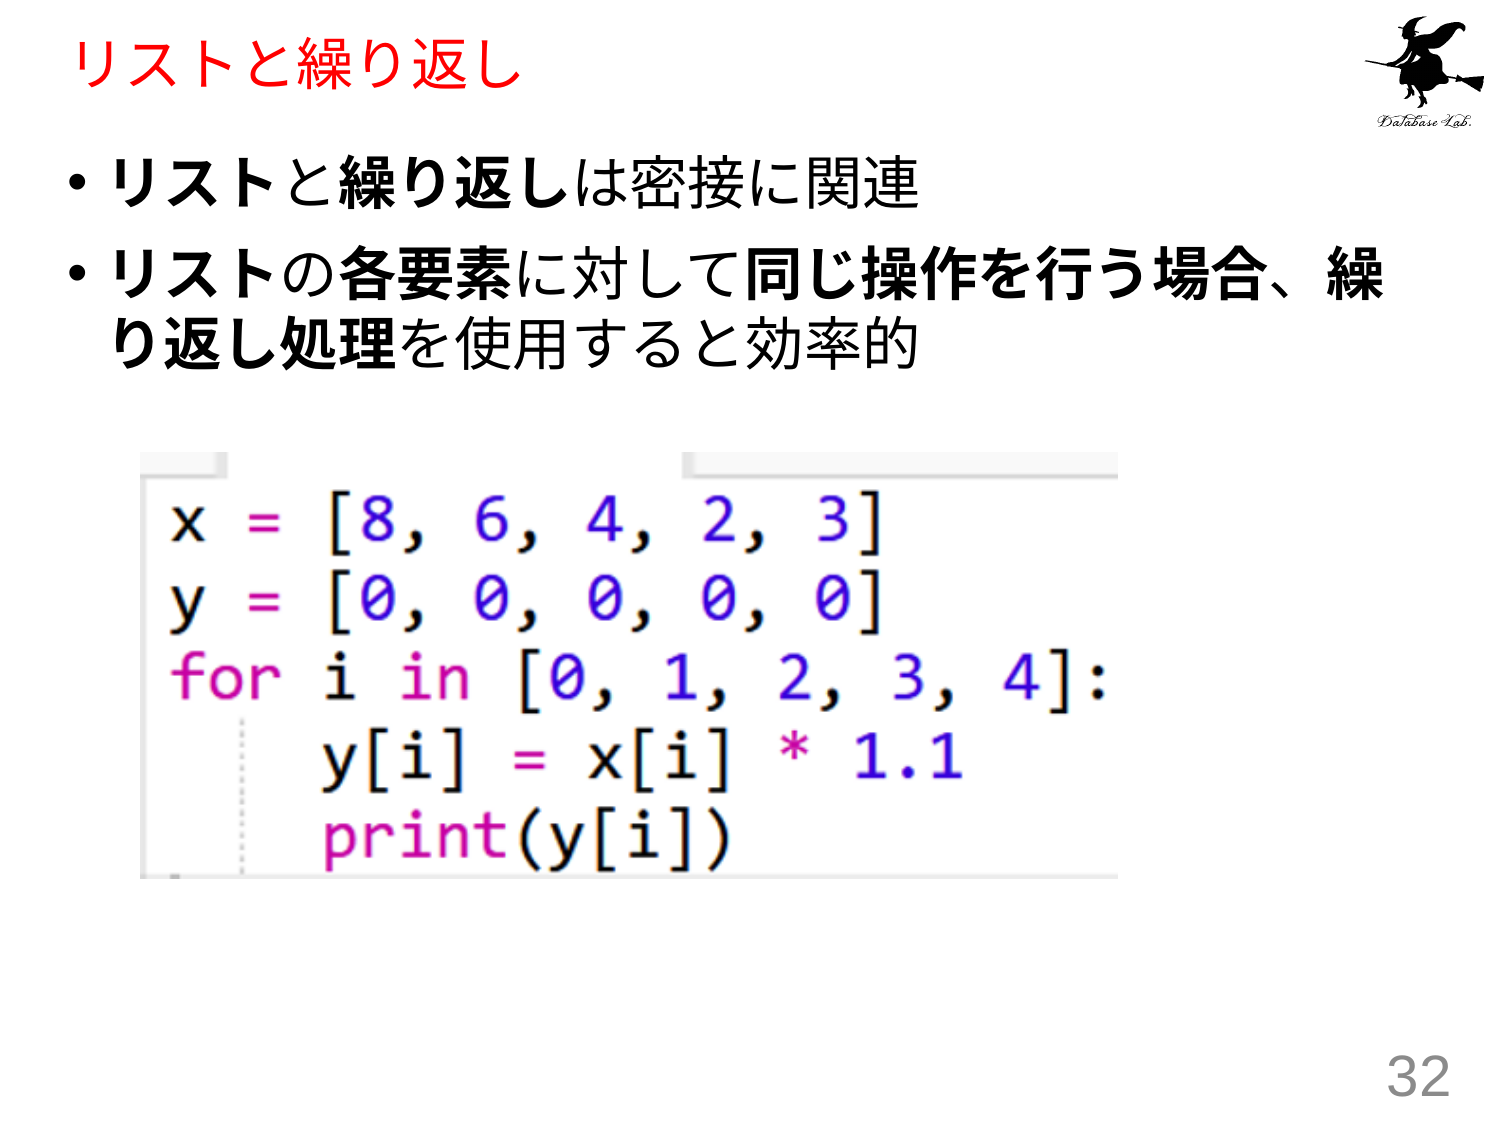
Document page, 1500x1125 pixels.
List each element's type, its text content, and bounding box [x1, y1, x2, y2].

list リストと繰り返しは密接に関連 リストの各要素に対して同じ操作を行う場合、繰り返し処理を使用すると効率的 [52, 138, 1441, 1014]
picture [1362, 14, 1486, 130]
slide_number 32 [1129, 1042, 1467, 1103]
picture [140, 452, 1118, 879]
title リストと繰り返し [52, 28, 1441, 106]
